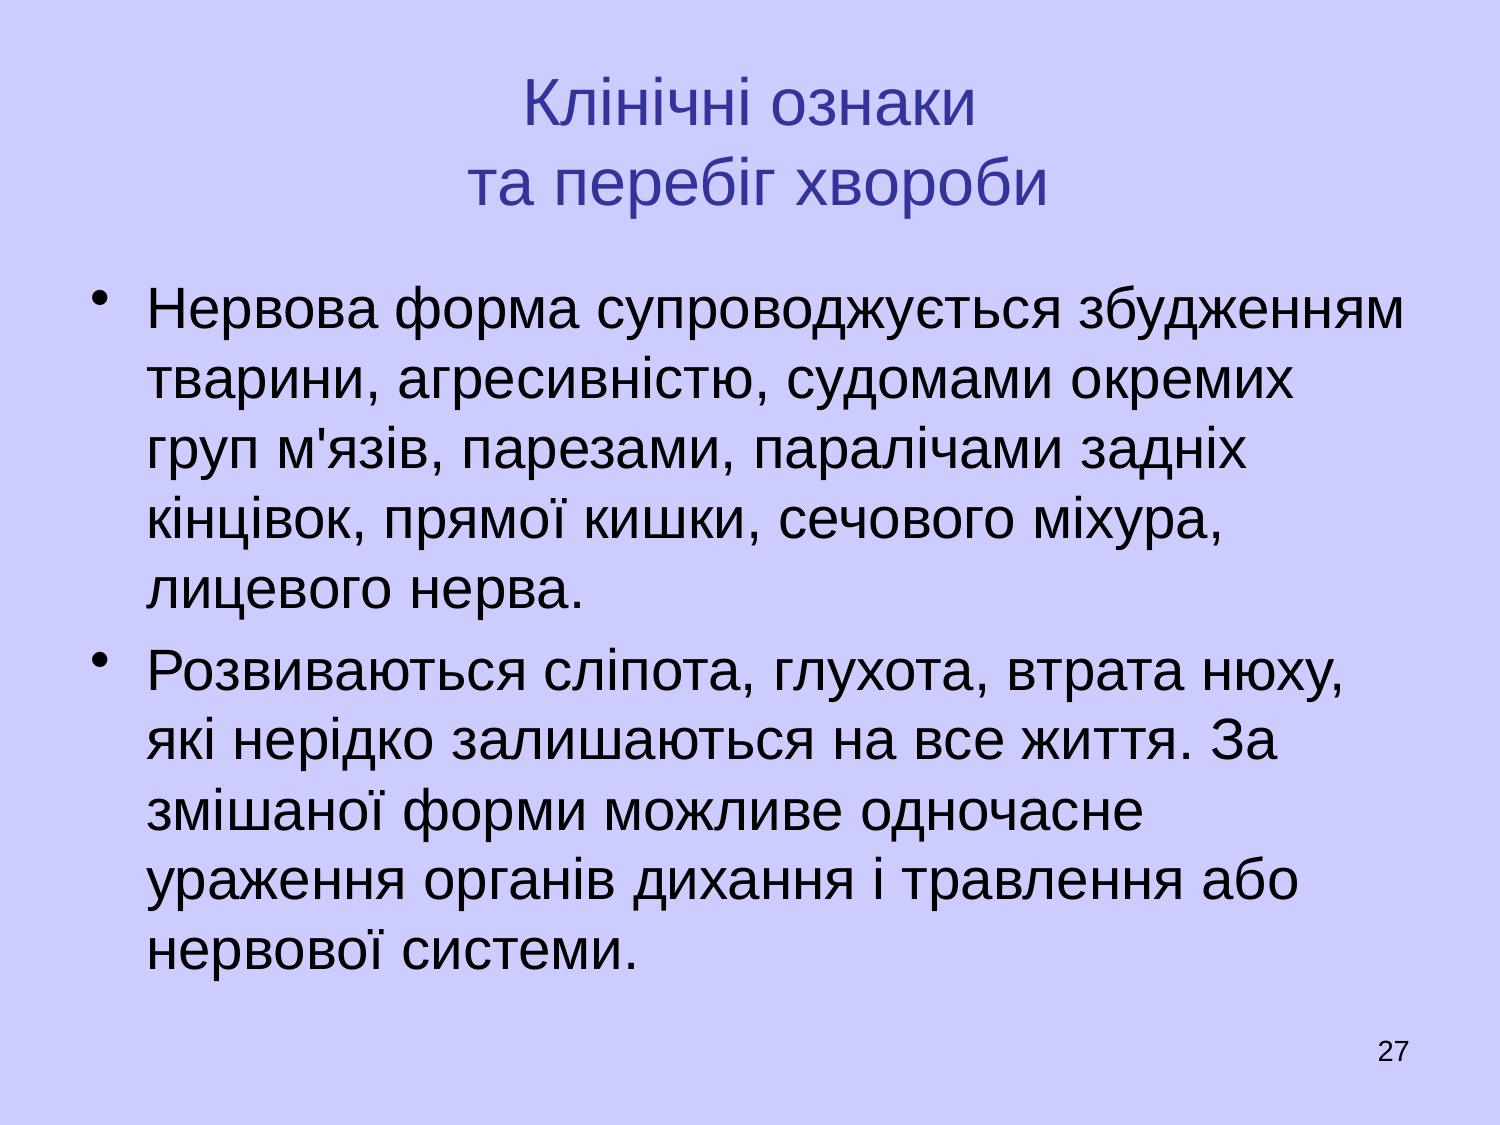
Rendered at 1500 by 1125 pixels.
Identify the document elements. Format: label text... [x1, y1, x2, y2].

list Нервова форма супроводжується збудженням тварини, агресивністю, судомами окремих груп м'язів, парезами, паралічами задніх кінцівок, прямої кишки, сечового міхура, лицевого нерва. Розвиваються сліпота, глухота, втрата нюху, які нерідко залишаються на все життя. За змішаної форми можливе одночасне ураження органів дихання і травлення або нервової системи. [74, 262, 1426, 1006]
title Клінічні ознаки та перебіг хвороби [74, 44, 1426, 233]
slide_number 27 [1074, 1024, 1426, 1103]
